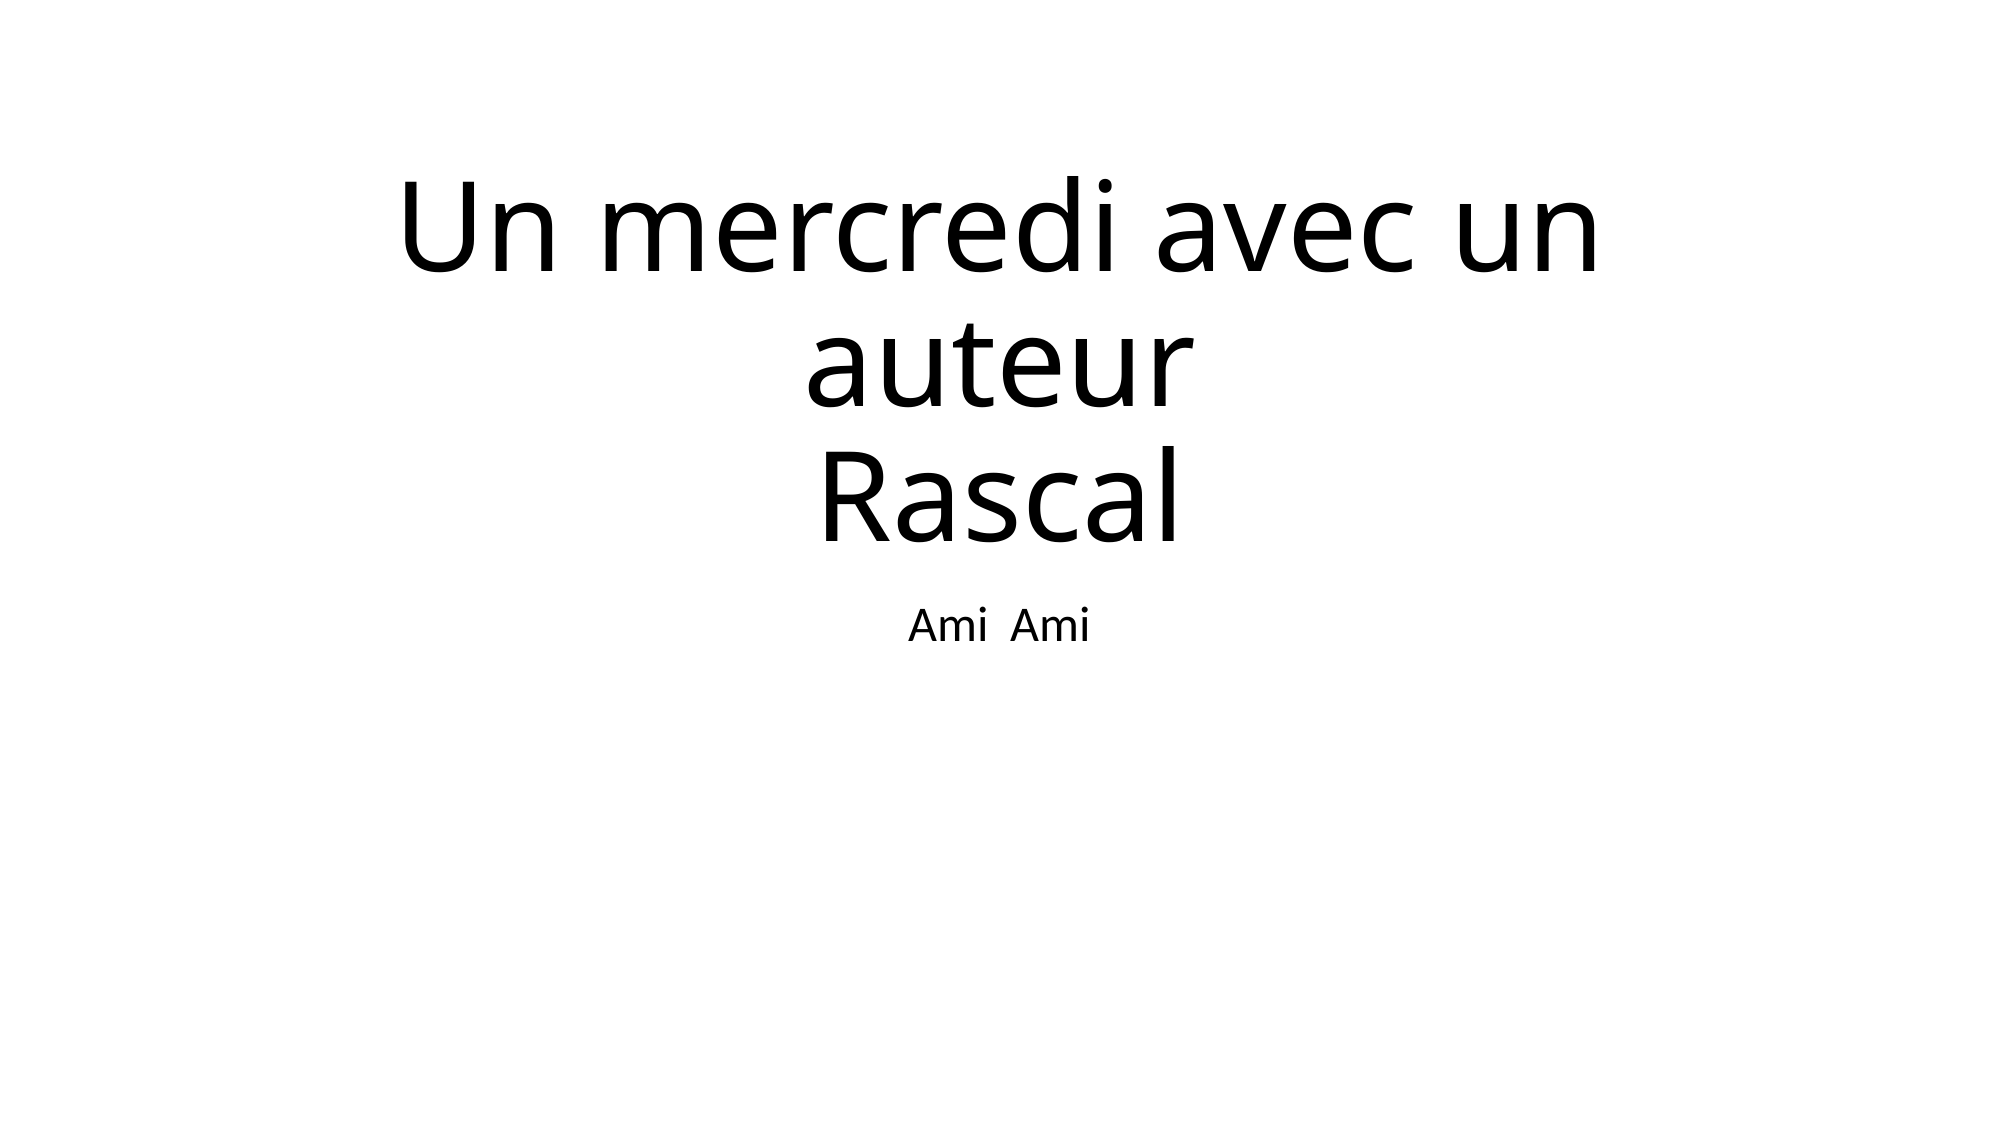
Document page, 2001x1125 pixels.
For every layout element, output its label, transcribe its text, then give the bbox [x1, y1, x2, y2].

subtitle Ami Ami [249, 590, 1750, 863]
title Un mercredi avec un auteur Rascal [249, 184, 1750, 576]
